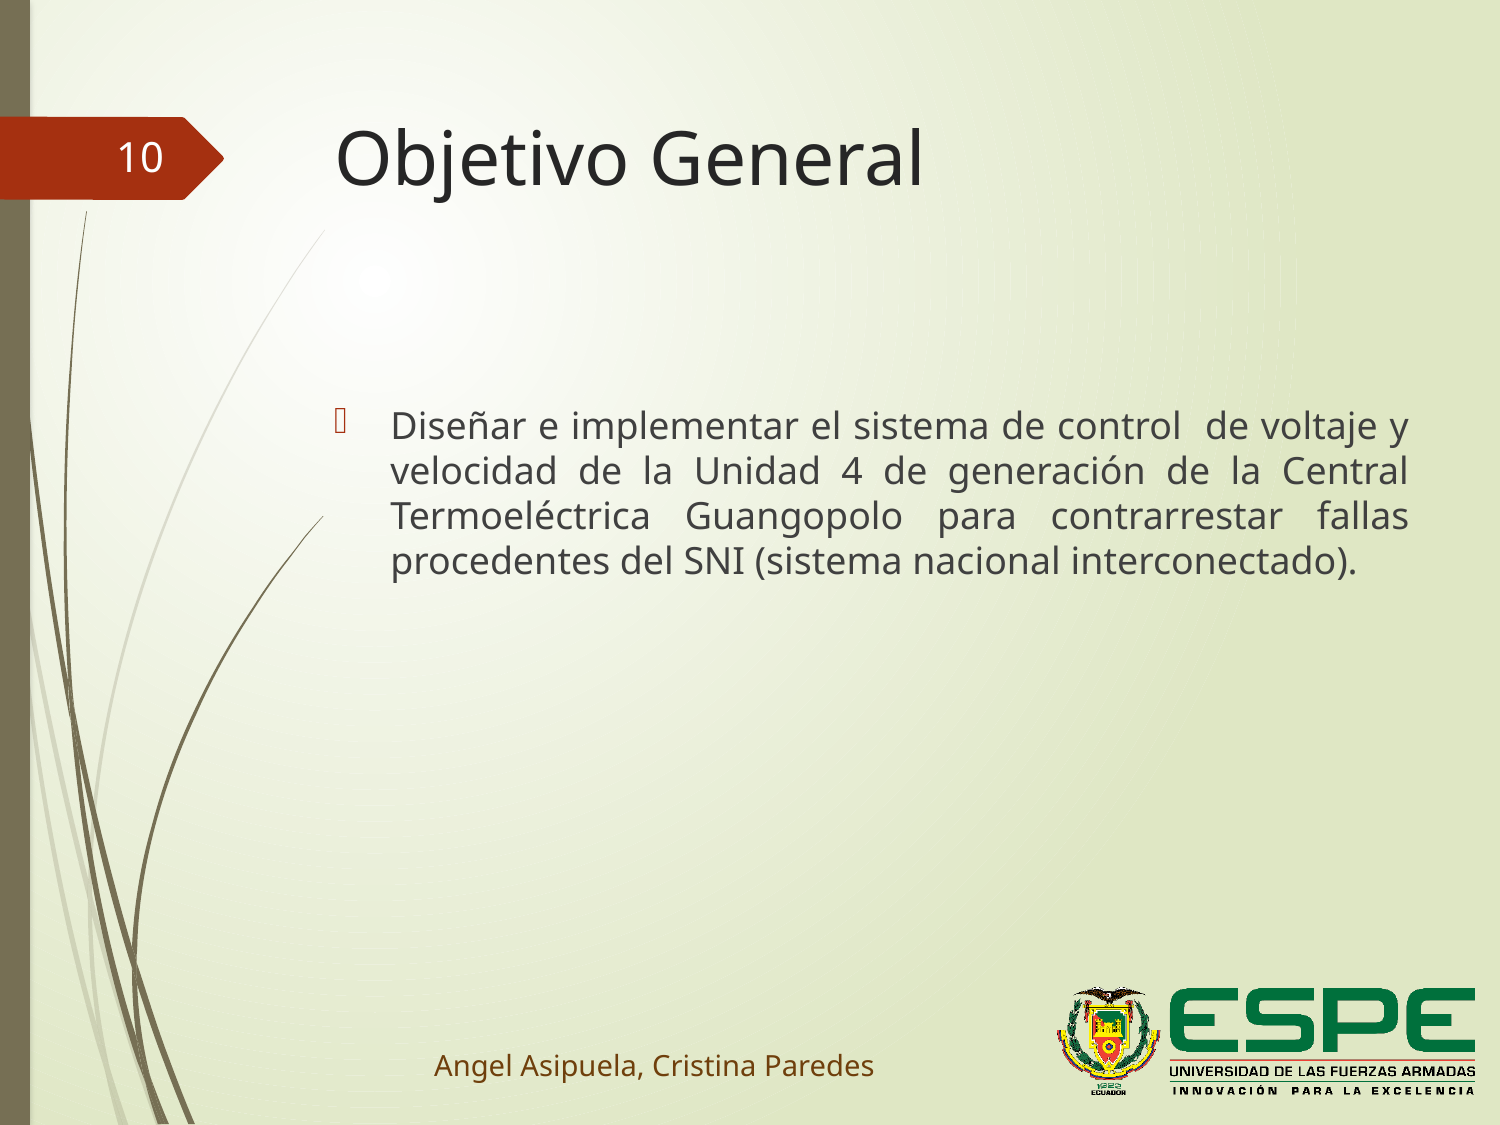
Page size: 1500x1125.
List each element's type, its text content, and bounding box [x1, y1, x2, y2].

list Diseñar e implementar el sistema de control de voltaje y velocidad de la Unidad 4 de generación de la Central Termoeléctrica Guangopolo para contrarrestar fallas procedentes del SNI (sistema nacional interconectado). [319, 262, 1425, 787]
picture [1056, 987, 1475, 1096]
footer Angel Asipuela, Cristina Paredes [419, 1034, 995, 1095]
slide_number 10 [83, 129, 180, 190]
title Objetivo General [319, 102, 1400, 262]
